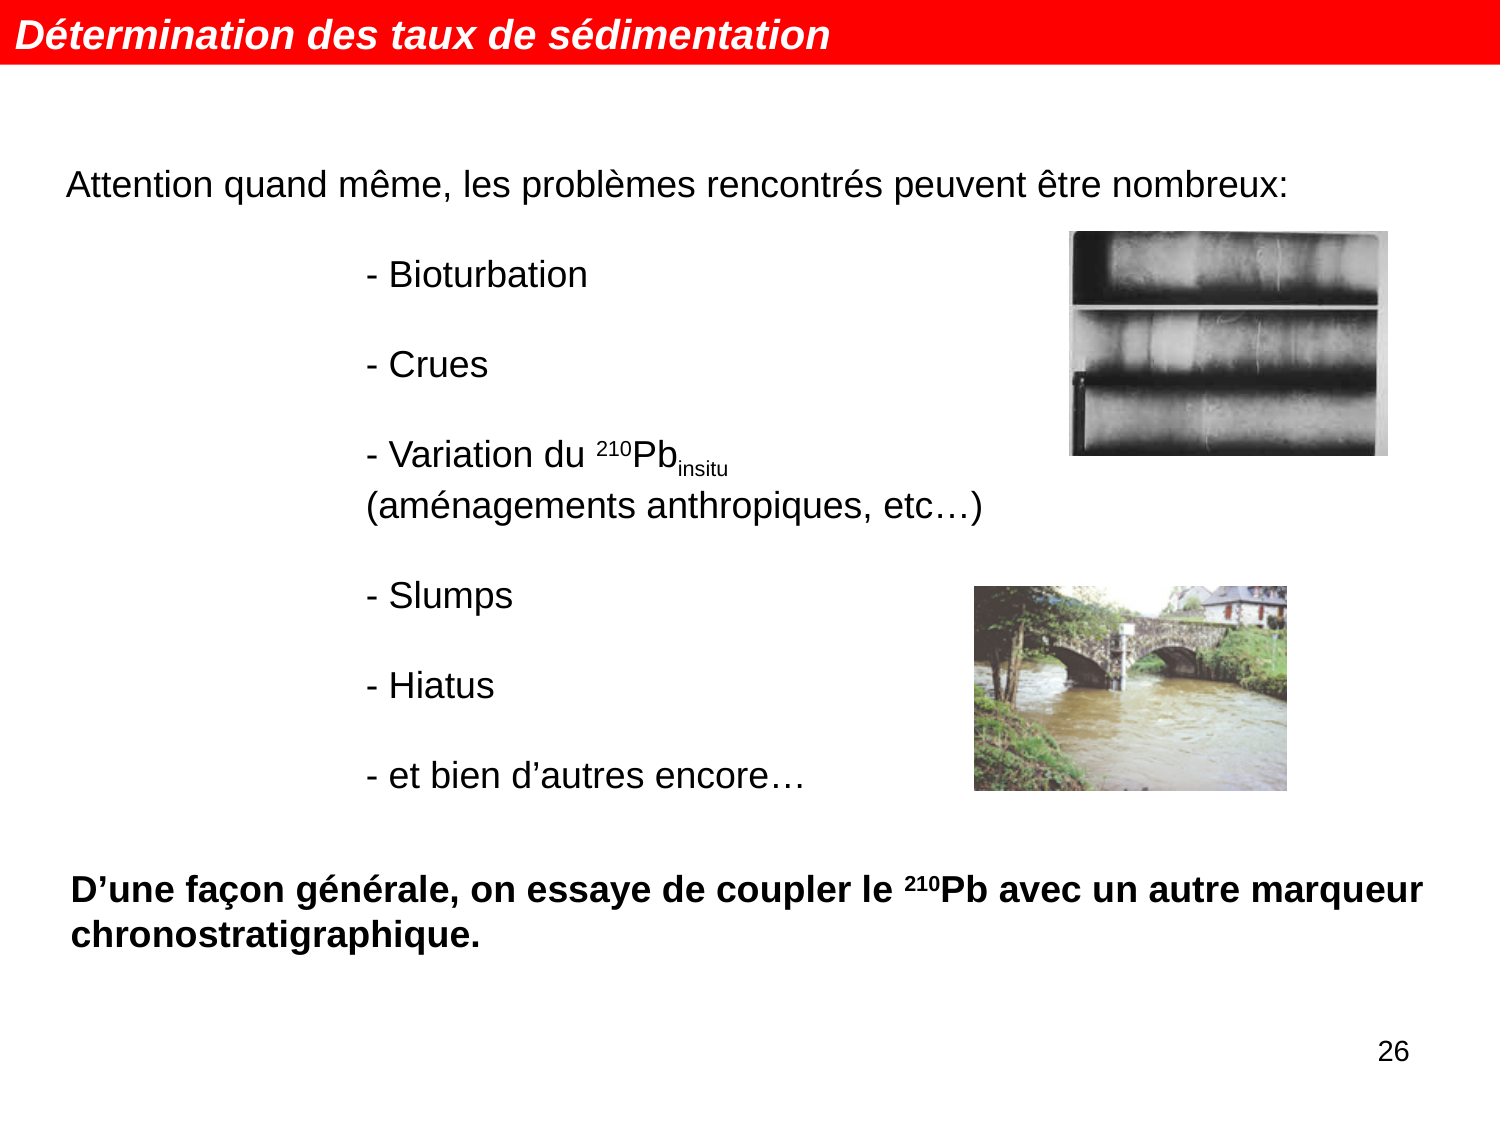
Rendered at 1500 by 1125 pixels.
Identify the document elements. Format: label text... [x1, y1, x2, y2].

text_box Attention quand même, les problèmes rencontrés peuvent être nombreux: - Bioturbation - Crues - Variation du 210Pbinsitu (aménagements anthropiques, etc…) - Slumps - Hiatus - et bien d’autres encore… [51, 152, 1304, 849]
picture [1068, 231, 1388, 456]
slide_number 26 [1074, 1024, 1425, 1103]
text_box Détermination des taux de sédimentation [0, 0, 1500, 65]
text_box D’une façon générale, on essaye de coupler le 210Pb avec un autre marqueur chronostratigraphique. [55, 857, 1439, 963]
picture [974, 586, 1287, 791]
